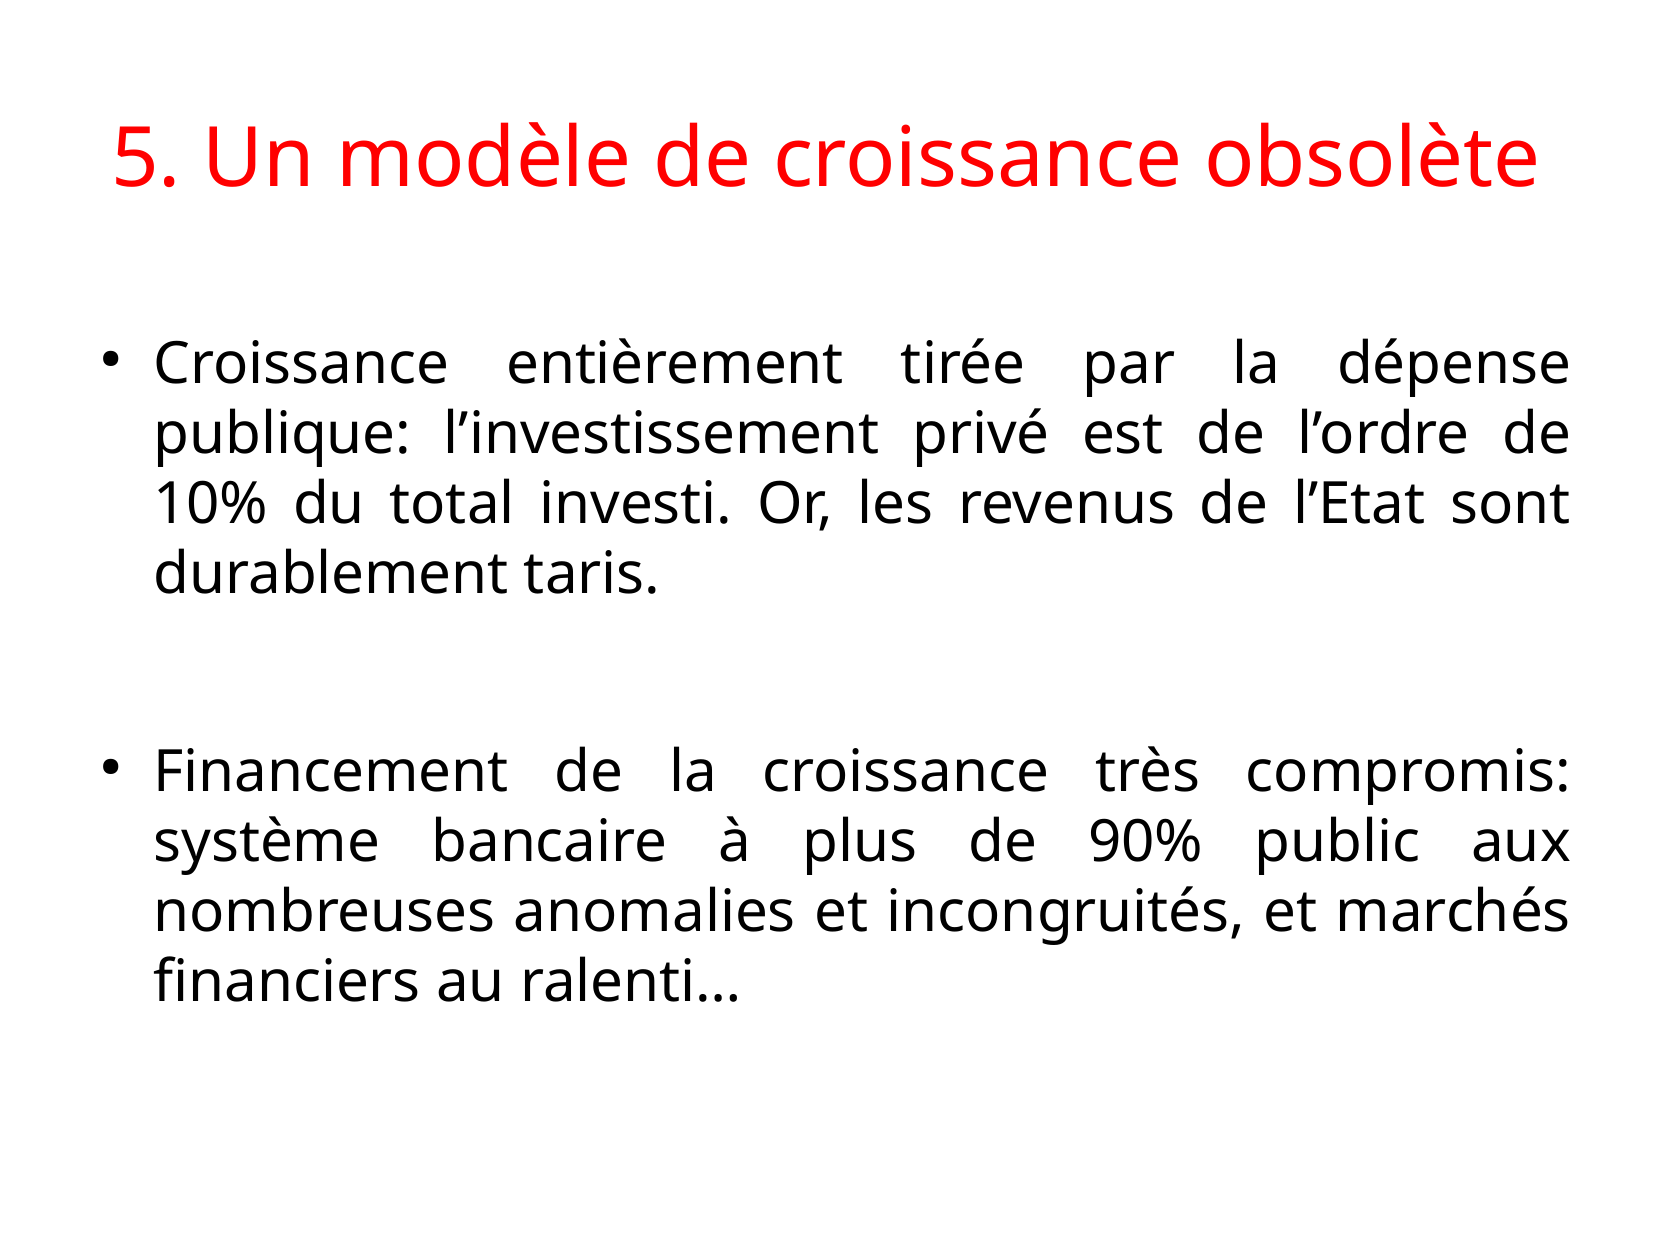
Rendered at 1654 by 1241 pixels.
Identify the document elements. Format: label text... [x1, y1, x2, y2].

title 5. Un modèle de croissance obsolète [82, 49, 1571, 257]
list Croissance entièrement tirée par la dépense publique: l’investissement privé est de l’ordre de 10% du total investi. Or, les revenus de l’Etat sont durablement taris. Financement de la croissance très compromis: système bancaire à plus de 90% public aux nombreuses anomalies et incongruités, et marchés financiers au ralenti… [82, 324, 1571, 1044]
